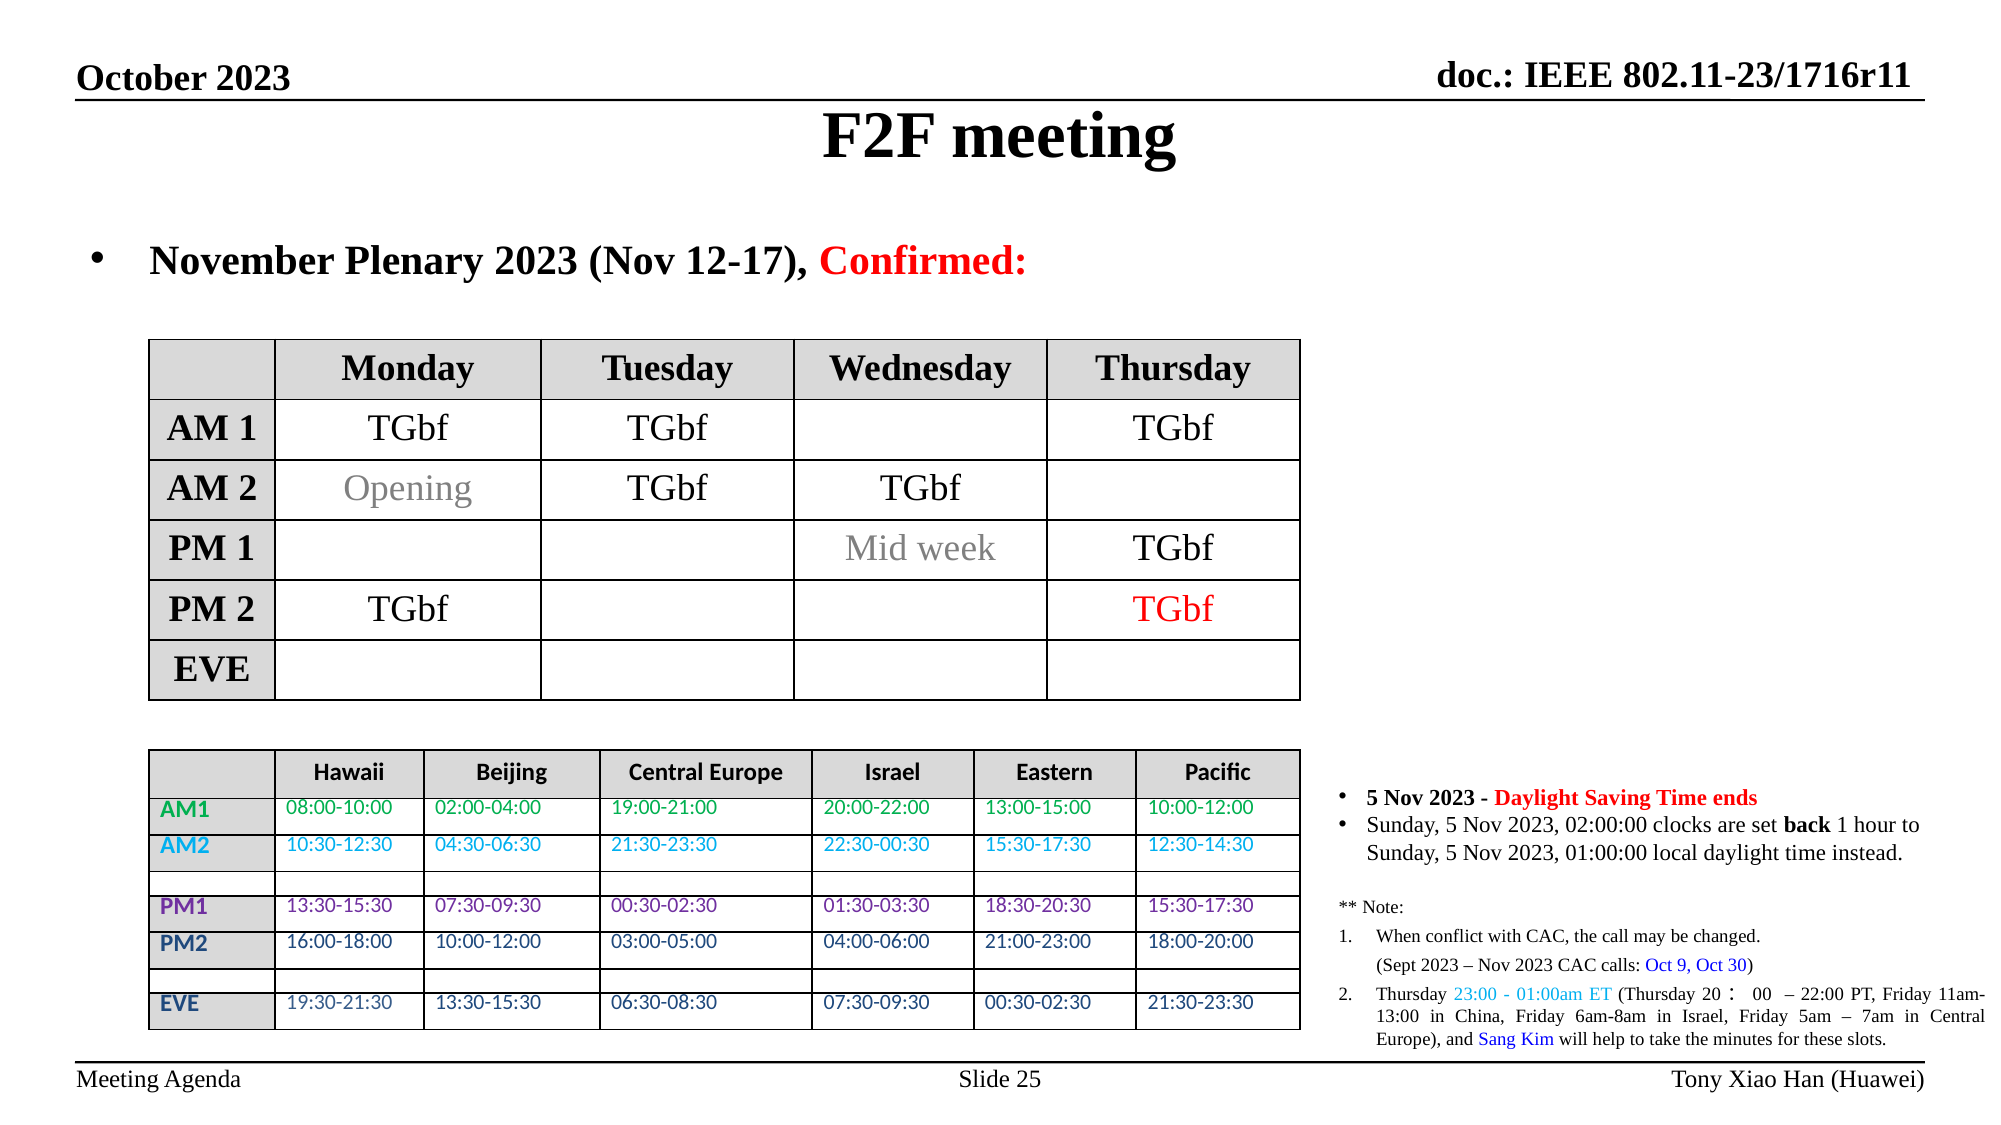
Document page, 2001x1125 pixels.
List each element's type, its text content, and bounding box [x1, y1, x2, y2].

table_cell 10:00-12:00 [1137, 799, 1299, 834]
table_cell [1048, 461, 1299, 519]
table_cell [975, 872, 1135, 895]
text_box F2F meeting [0, 87, 2000, 175]
table_cell [795, 581, 1046, 639]
table_cell PM 2 [150, 581, 274, 639]
table_cell [601, 872, 811, 895]
table_cell 19:30-21:30 [276, 994, 423, 1029]
table_header Monday [276, 340, 540, 399]
table_cell 20:00-22:00 [813, 799, 973, 834]
table_header [150, 340, 274, 399]
table_cell TGbf [276, 581, 540, 639]
table_cell 02:00-04:00 [425, 799, 599, 834]
text_box November Plenary 2023 (Nov 12-17), Confirmed: [75, 224, 1150, 363]
table_cell Opening [276, 461, 540, 519]
table_cell [1137, 872, 1299, 895]
table_cell 18:00-20:00 [1137, 933, 1299, 968]
table_header Central Europe [601, 751, 811, 798]
table_header Tuesday [542, 340, 793, 399]
table_header Eastern [975, 751, 1135, 798]
table_cell 15:30-17:30 [1137, 897, 1299, 931]
table_cell [1048, 641, 1299, 699]
table_cell 13:00-15:00 [975, 799, 1135, 834]
table_cell [276, 872, 423, 895]
table_cell AM 1 [150, 400, 274, 459]
table_cell 21:30-23:30 [1137, 994, 1299, 1029]
table_cell 03:00-05:00 [601, 933, 811, 968]
table_cell [795, 400, 1046, 459]
table_cell AM1 [150, 799, 274, 834]
table_cell [425, 970, 599, 992]
table_cell [813, 872, 973, 895]
table_header Israel [813, 751, 973, 798]
table_cell [975, 970, 1135, 992]
table_header Hawaii [276, 751, 423, 798]
table_cell [276, 641, 540, 699]
table_header Thursday [1048, 340, 1299, 399]
table_cell [542, 581, 793, 639]
table_cell AM2 [150, 836, 274, 871]
table_cell 00:30-02:30 [601, 897, 811, 931]
table_cell PM2 [150, 933, 274, 968]
table_cell [813, 970, 973, 992]
table_cell TGbf [1048, 581, 1299, 639]
table_cell TGbf [276, 400, 540, 459]
table_cell TGbf [542, 461, 793, 519]
table_cell 04:30-06:30 [425, 836, 599, 871]
table_cell 04:00-06:00 [813, 933, 973, 968]
table_cell 06:30-08:30 [601, 994, 811, 1029]
table_cell 22:30-00:30 [813, 836, 973, 871]
table_cell [601, 970, 811, 992]
table_cell [542, 521, 793, 579]
table_cell [150, 970, 274, 992]
table_header Wednesday [795, 340, 1046, 399]
text_box 5 Nov 2023 - Daylight Saving Time ends Sunday, 5 Nov 2023, 02:00:00 clocks are set back 1 hour to Sunday, 5 Nov 2023, 01:00:00 local daylight time instead. [1323, 774, 1947, 873]
table_cell TGbf [542, 400, 793, 459]
table_cell [276, 521, 540, 579]
table_header Pacific [1137, 751, 1299, 798]
table_cell 10:30-12:30 [276, 836, 423, 871]
table_cell [542, 641, 793, 699]
table_cell 12:30-14:30 [1137, 836, 1299, 871]
table_header Beijing [425, 751, 599, 798]
table_cell 19:00-21:00 [601, 799, 811, 834]
table_cell 13:30-15:30 [425, 994, 599, 1029]
table_cell 21:30-23:30 [601, 836, 811, 871]
table_cell [795, 641, 1046, 699]
table_cell Mid week [795, 521, 1046, 579]
table_cell 16:00-18:00 [276, 933, 423, 968]
table_cell 18:30-20:30 [975, 897, 1135, 931]
table_cell 13:30-15:30 [276, 897, 423, 931]
table_cell 10:00-12:00 [425, 933, 599, 968]
table_cell [276, 970, 423, 992]
table_cell 15:30-17:30 [975, 836, 1135, 871]
table_cell PM 1 [150, 521, 274, 579]
text_box ** Note: When conflict with CAC, the call may be changed. (Sept 2023 – Nov 2023 CAC calls: Oct 9, Oct 30) Thursday 23:00 - 01:00am ET (Thursday 20：00 – 22:00 PT, Friday 11am-13:00 in China, Friday 6am-8am in Israel, Friday 5am – 7am in Central Europe), and Sang Kim will help to take the minutes for these slots. [1323, 887, 2000, 1057]
table_header [150, 751, 274, 798]
table_cell AM 2 [150, 461, 274, 519]
table_cell [150, 872, 274, 895]
table_cell EVE [150, 641, 274, 699]
table_cell TGbf [1048, 521, 1299, 579]
table_cell [425, 872, 599, 895]
table_cell 01:30-03:30 [813, 897, 973, 931]
table_cell PM1 [150, 897, 274, 931]
table_cell 07:30-09:30 [813, 994, 973, 1029]
table_cell 21:00-23:00 [975, 933, 1135, 968]
table_cell 08:00-10:00 [276, 799, 423, 834]
table_cell TGbf [1048, 400, 1299, 459]
table_cell [1137, 970, 1299, 992]
table_cell TGbf [795, 461, 1046, 519]
table_cell EVE [150, 994, 274, 1029]
table_cell 07:30-09:30 [425, 897, 599, 931]
table_cell 00:30-02:30 [975, 994, 1135, 1029]
